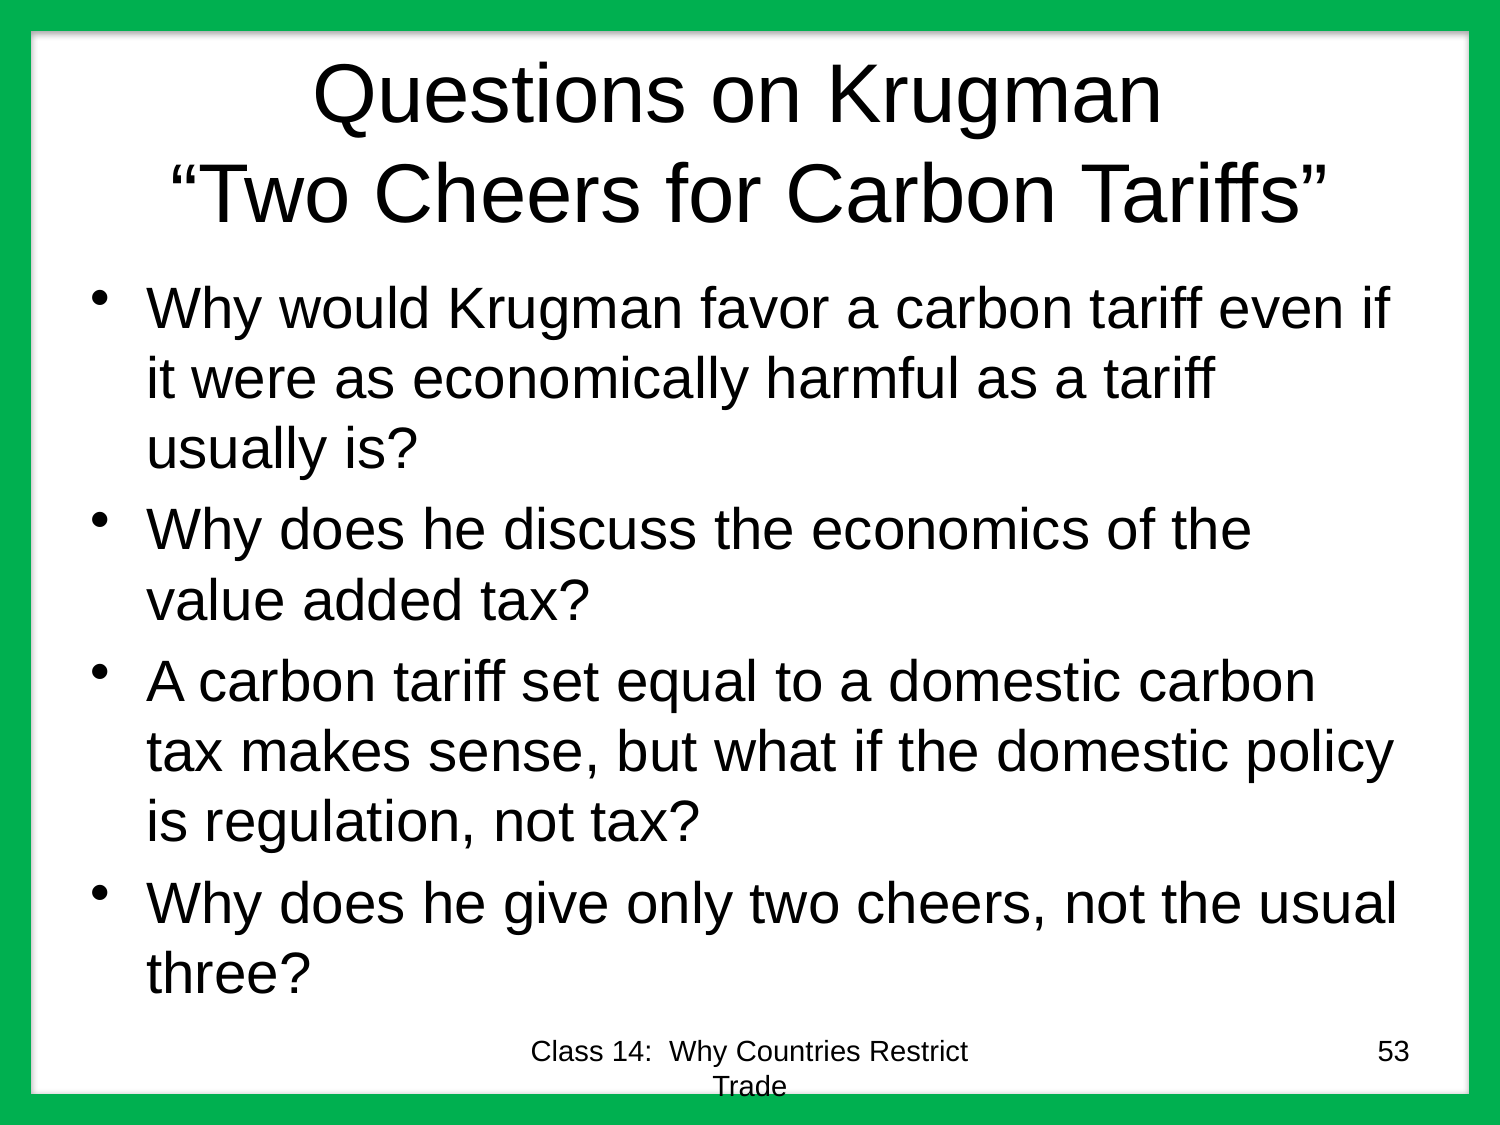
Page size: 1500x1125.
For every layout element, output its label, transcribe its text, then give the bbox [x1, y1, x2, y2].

text_box [0, 0, 1500, 1125]
slide_number 53 [1074, 1024, 1426, 1103]
footer Class 14: Why Countries Restrict Trade [512, 1024, 988, 1103]
